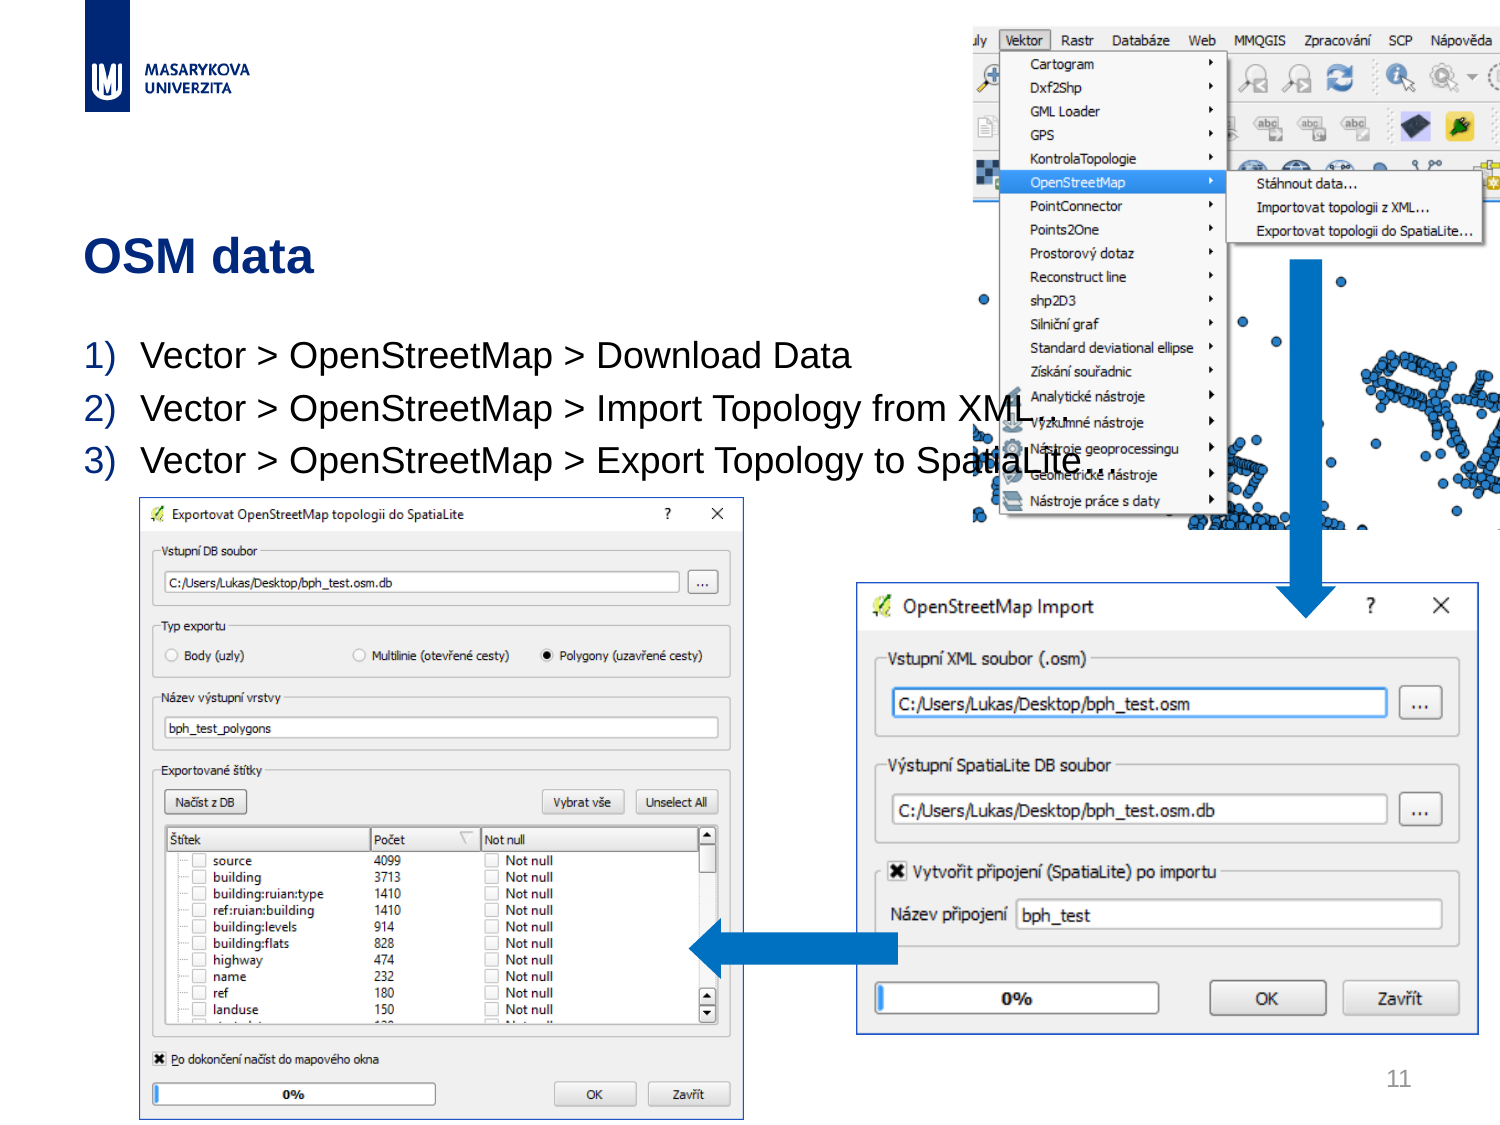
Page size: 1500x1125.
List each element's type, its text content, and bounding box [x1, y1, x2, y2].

title OSM data [83, 184, 967, 291]
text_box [139, 497, 899, 1120]
list Vector > OpenStreetMap > Download Data Vector > OpenStreetMap > Import Topology from XML… Vector > OpenStreetMap > Export Topology to SpatiaLite… [83, 331, 851, 594]
picture [0, 0, 1500, 1125]
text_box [856, 258, 1479, 1035]
slide_number 11 [1125, 1044, 1428, 1100]
